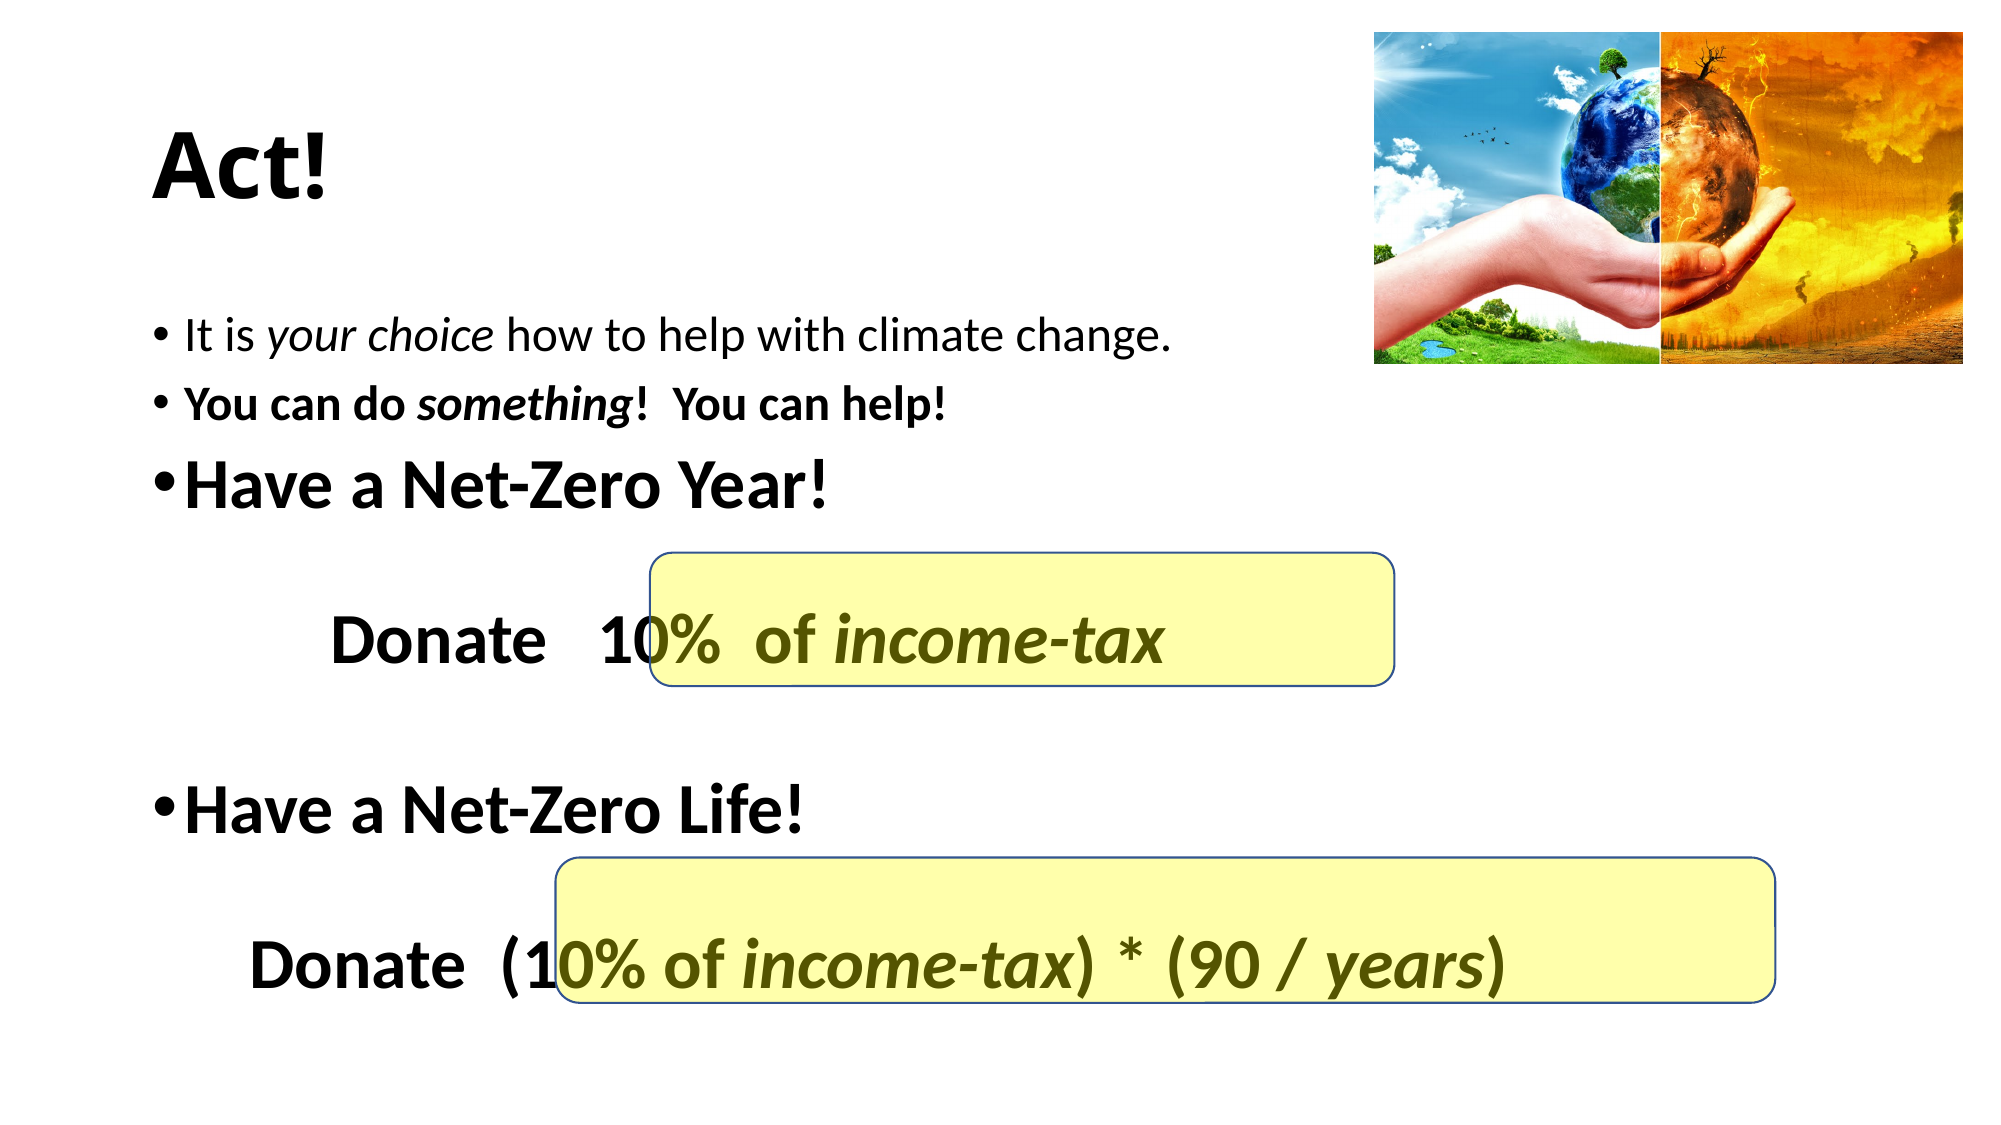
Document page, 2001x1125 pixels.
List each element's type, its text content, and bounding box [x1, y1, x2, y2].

text_box [554, 856, 1777, 1004]
text_box [648, 551, 1396, 688]
picture [1374, 32, 1963, 364]
list It is your choice how to help with climate change. You can do something! You can help! Have a Net-Zero Year! Donate 10% of income-tax Have a Net-Zero Life! Donate (10% of income-tax) * (90 / years) [137, 301, 1863, 1103]
title Act! [137, 59, 1374, 278]
